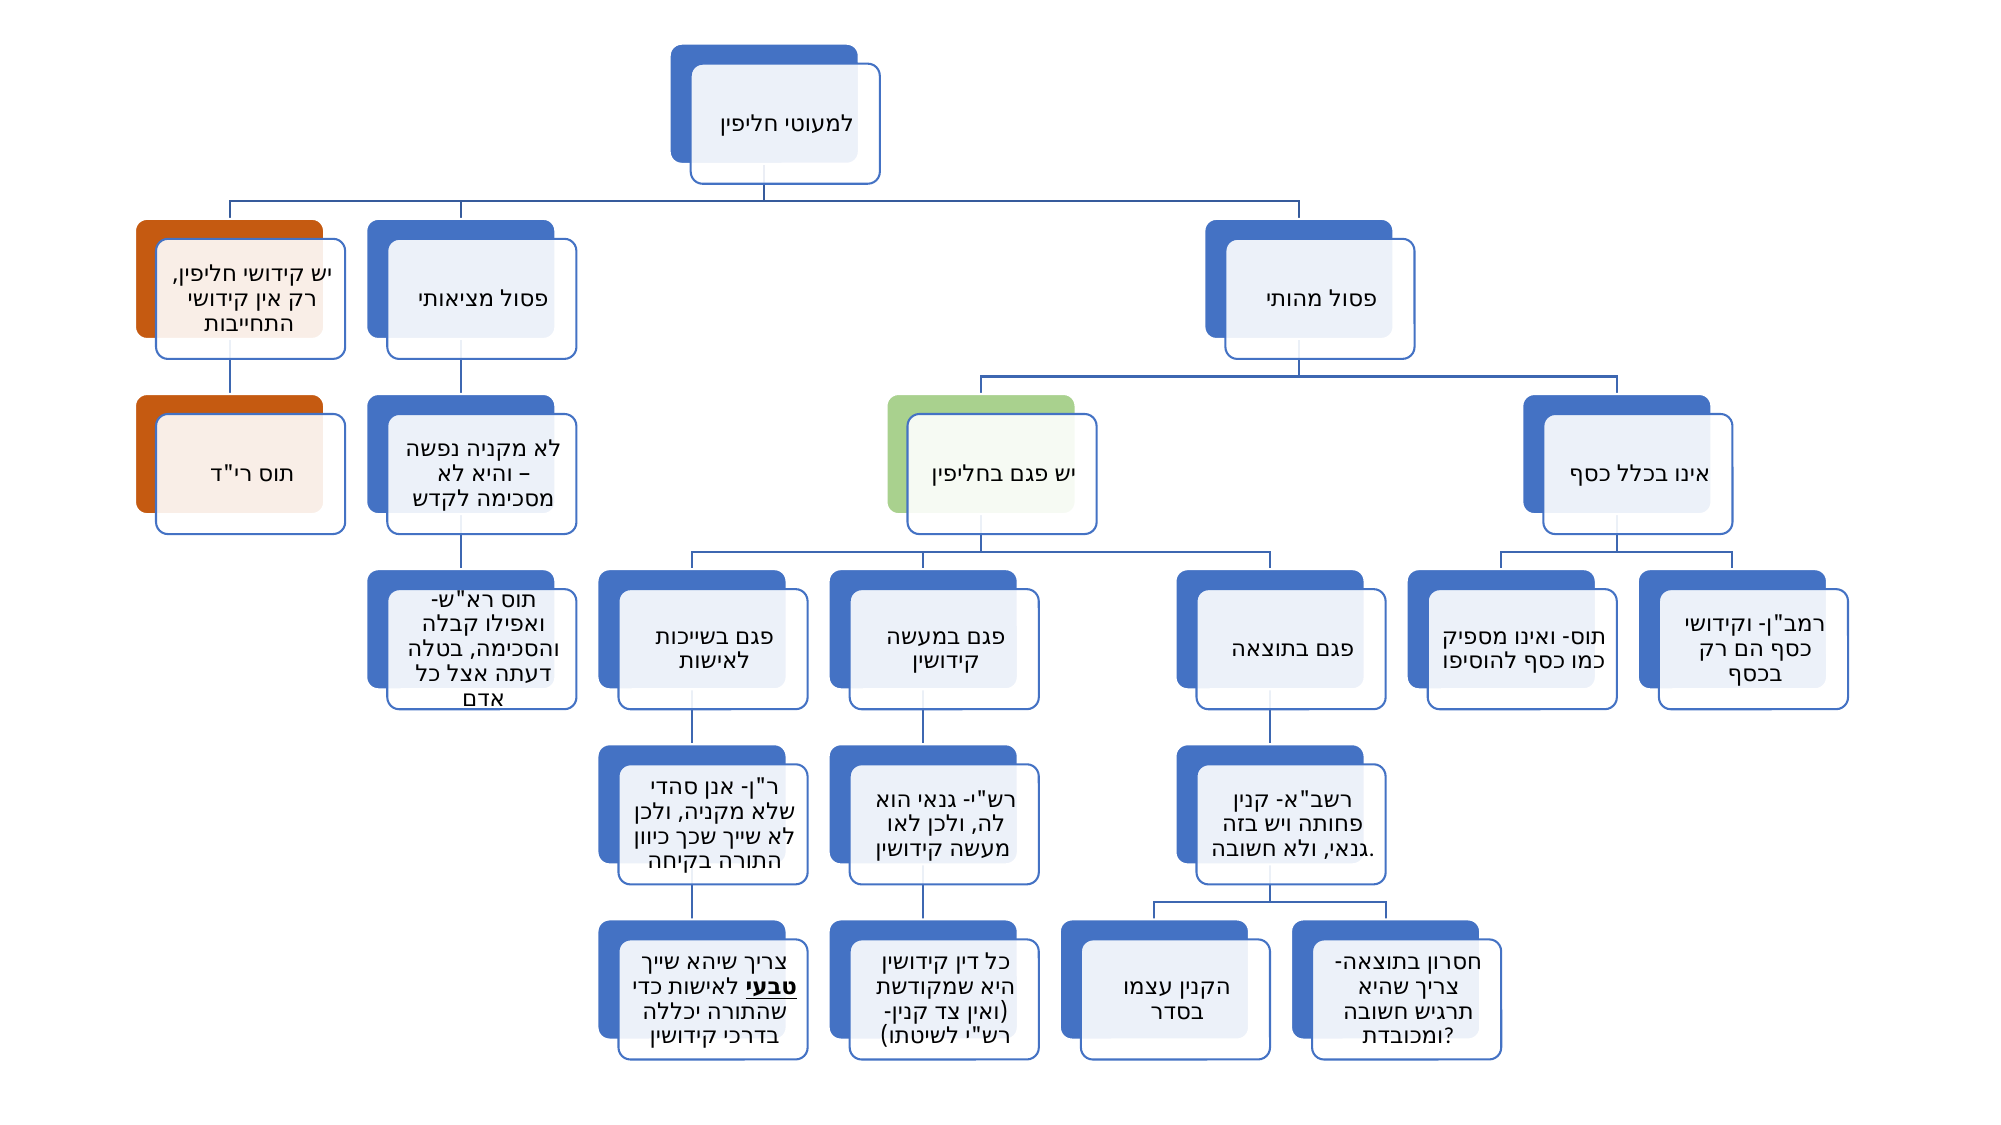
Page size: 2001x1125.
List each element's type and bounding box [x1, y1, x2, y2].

list [42, 43, 1941, 1061]
